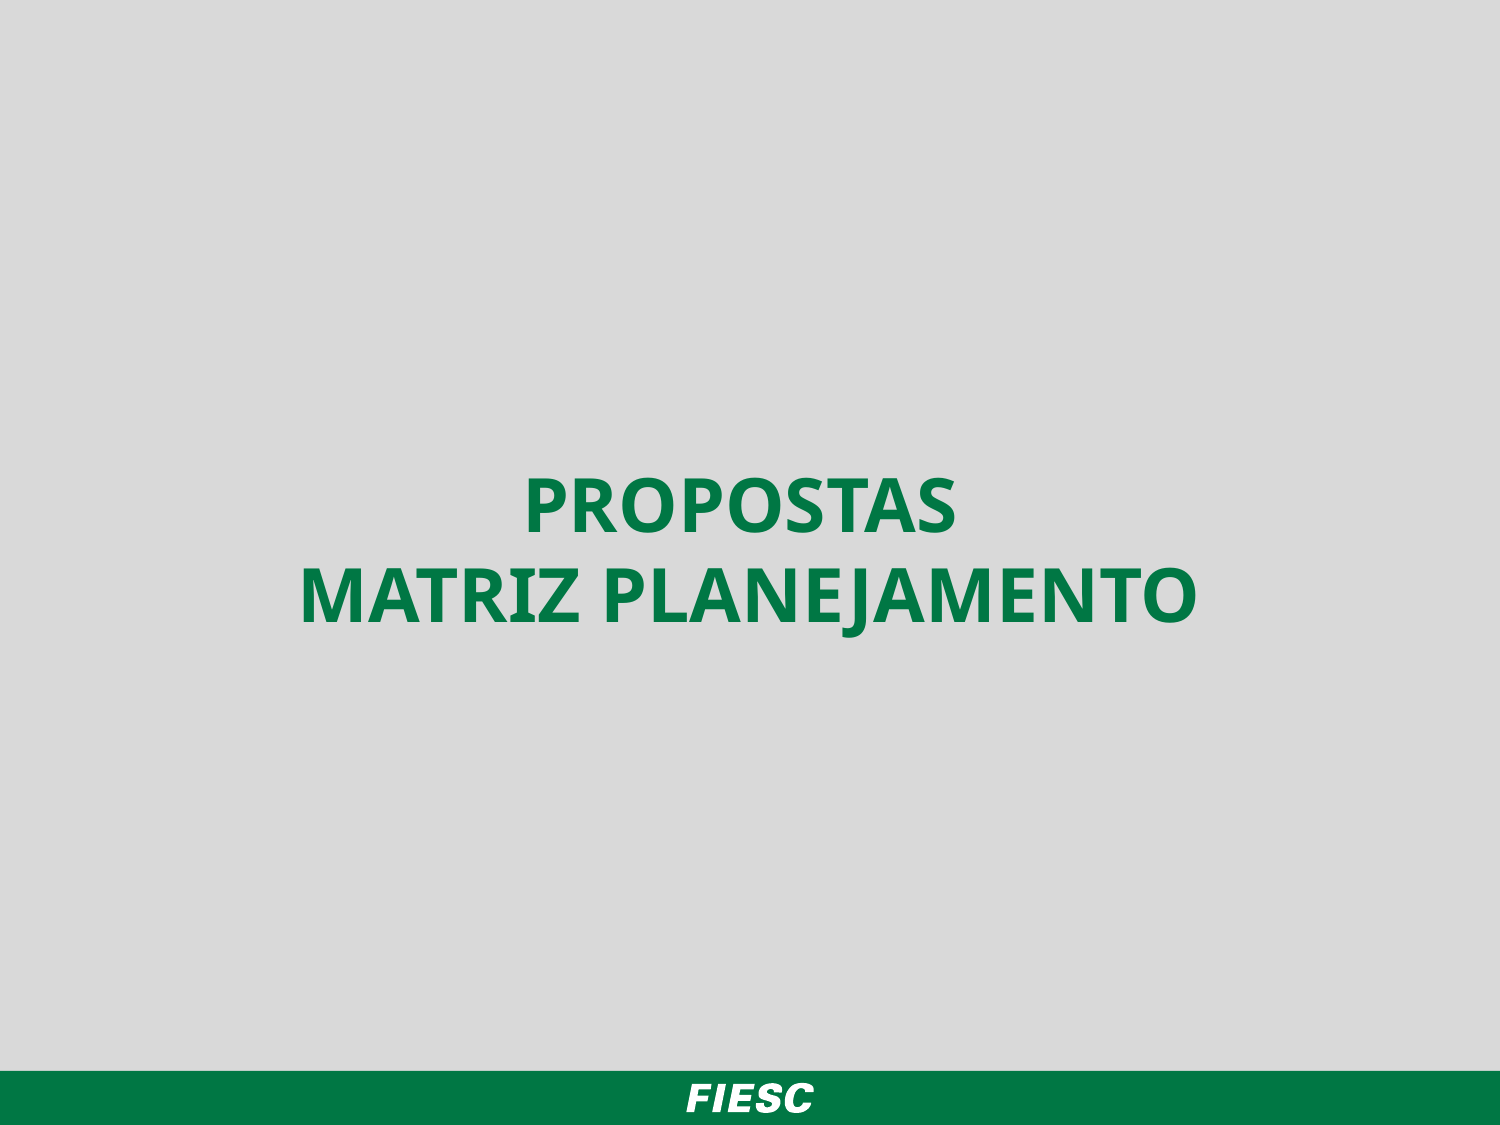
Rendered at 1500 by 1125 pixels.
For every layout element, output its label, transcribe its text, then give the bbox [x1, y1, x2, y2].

text_box PROPOSTAS MATRIZ PLANEJAMENTO [113, 450, 1386, 646]
